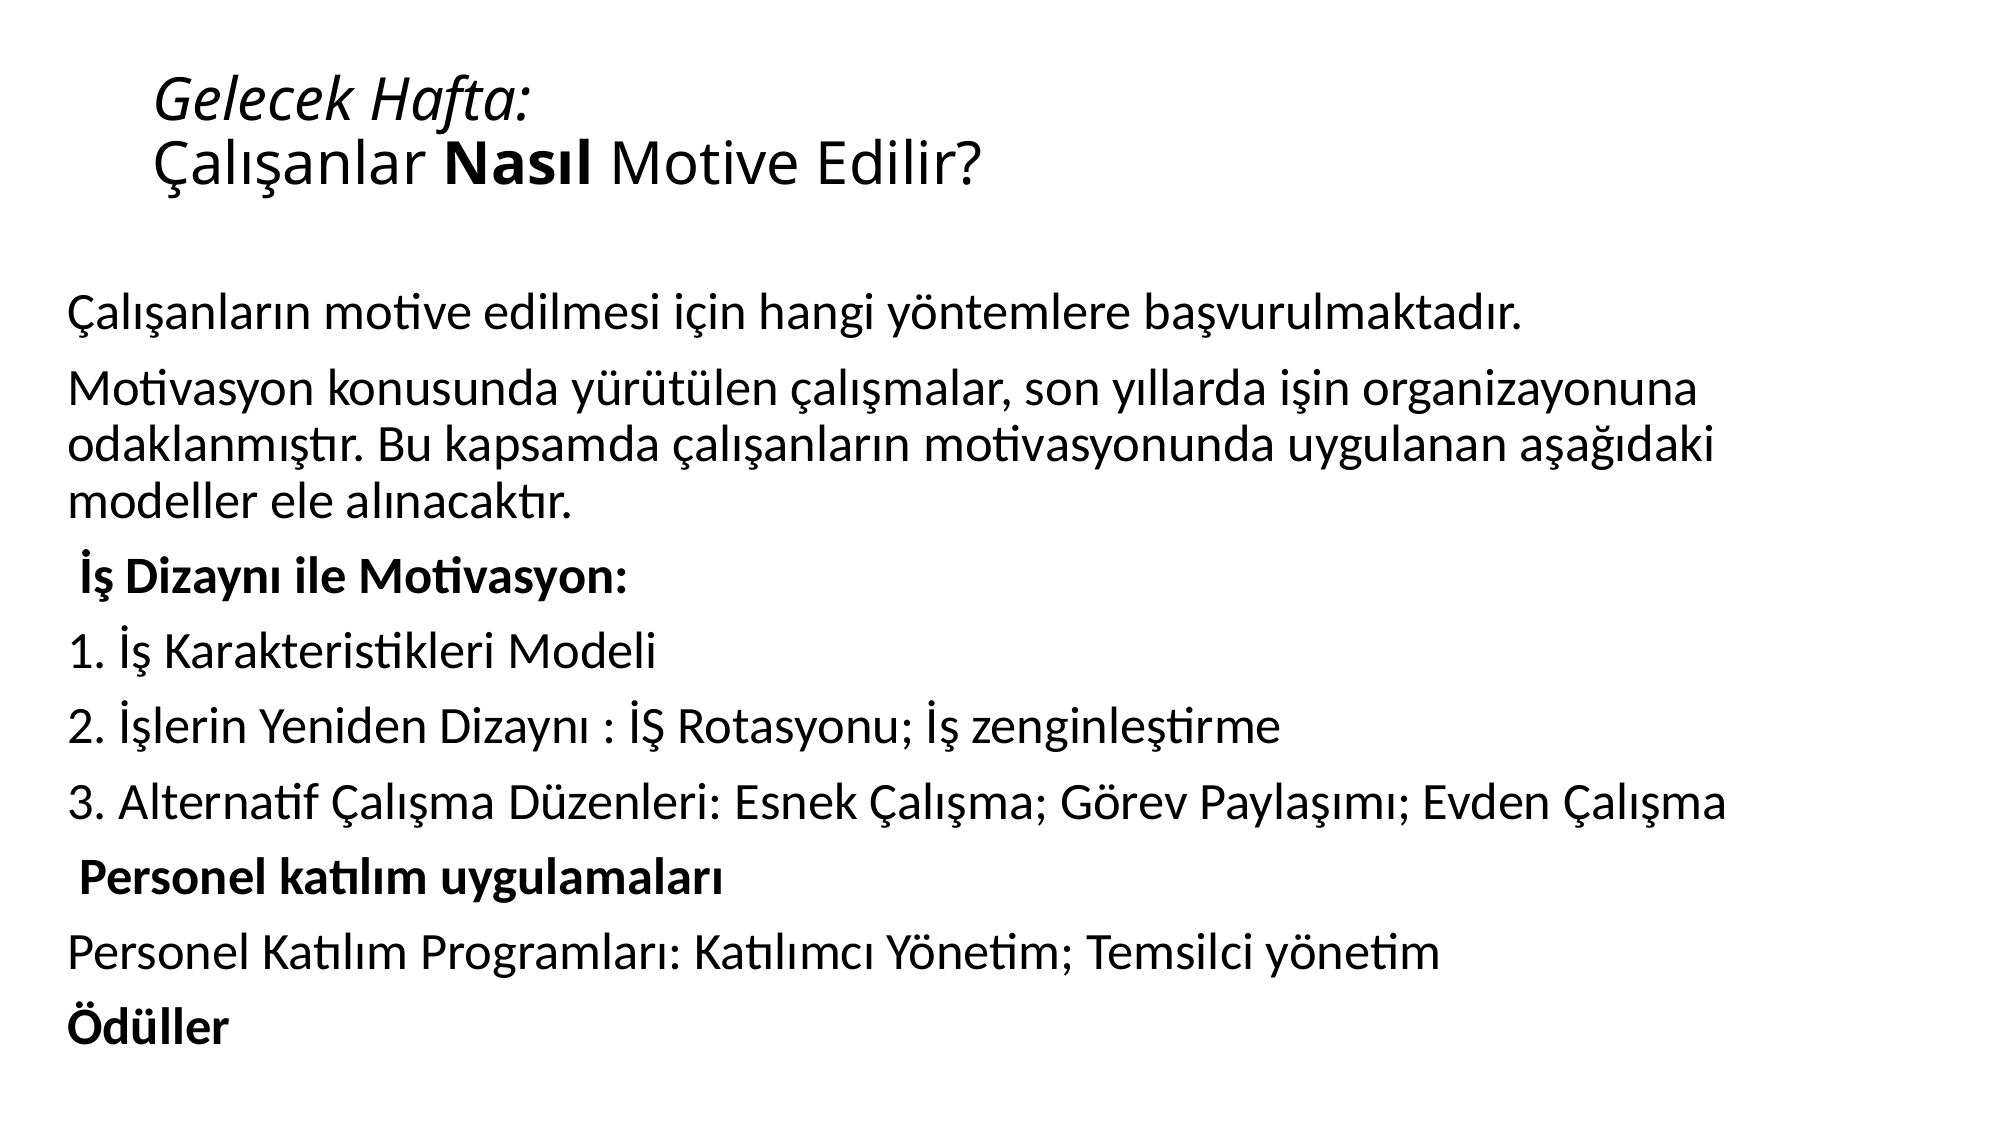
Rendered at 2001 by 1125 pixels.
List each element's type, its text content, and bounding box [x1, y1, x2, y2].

title Gelecek Hafta: Çalışanlar Nasıl Motive Edilir? [137, 59, 1863, 277]
list Çalışanların motive edilmesi için hangi yöntemlere başvurulmaktadır. Motivasyon konusunda yürütülen çalışmalar, son yıllarda işin organizayonuna odaklanmıştır. Bu kapsamda çalışanların motivasyonunda uygulanan aşağıdaki modeller ele alınacaktır. İş Dizaynı ile Motivasyon: 1. İş Karakteristikleri Modeli 2. İşlerin Yeniden Dizaynı : İŞ Rotasyonu; İş zenginleştirme 3. Alternatif Çalışma Düzenleri: Esnek Çalışma; Görev Paylaşımı; Evden Çalışma Personel katılım uygulamaları Personel Katılım Programları: Katılımcı Yönetim; Temsilci yönetim Ödüller [52, 277, 1863, 1066]
